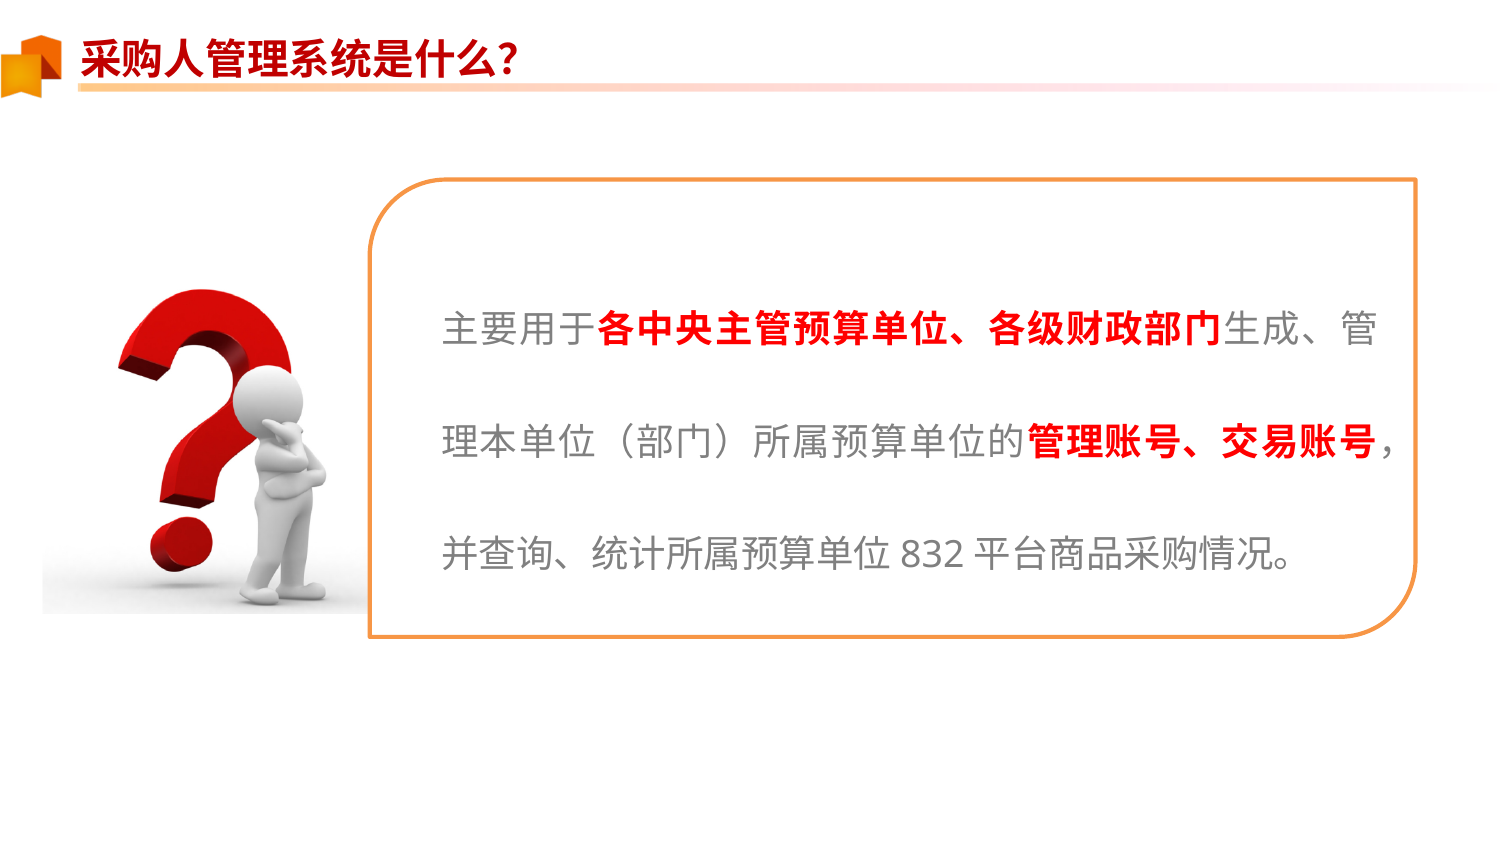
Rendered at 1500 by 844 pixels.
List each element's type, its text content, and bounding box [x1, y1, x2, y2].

picture [4, 266, 427, 614]
text_box 主要用于各中央主管预算单位、各级财政部门生成、管理本单位（部门）所属预算单位的管理账号、交易账号，并查询、统计所属预算单位832平台商品采购情况。 [426, 230, 1394, 583]
picture [77, 83, 1500, 92]
picture [0, 27, 69, 104]
text_box [367, 177, 1418, 639]
text_box 采购人管理系统是什么？ [65, 25, 555, 84]
